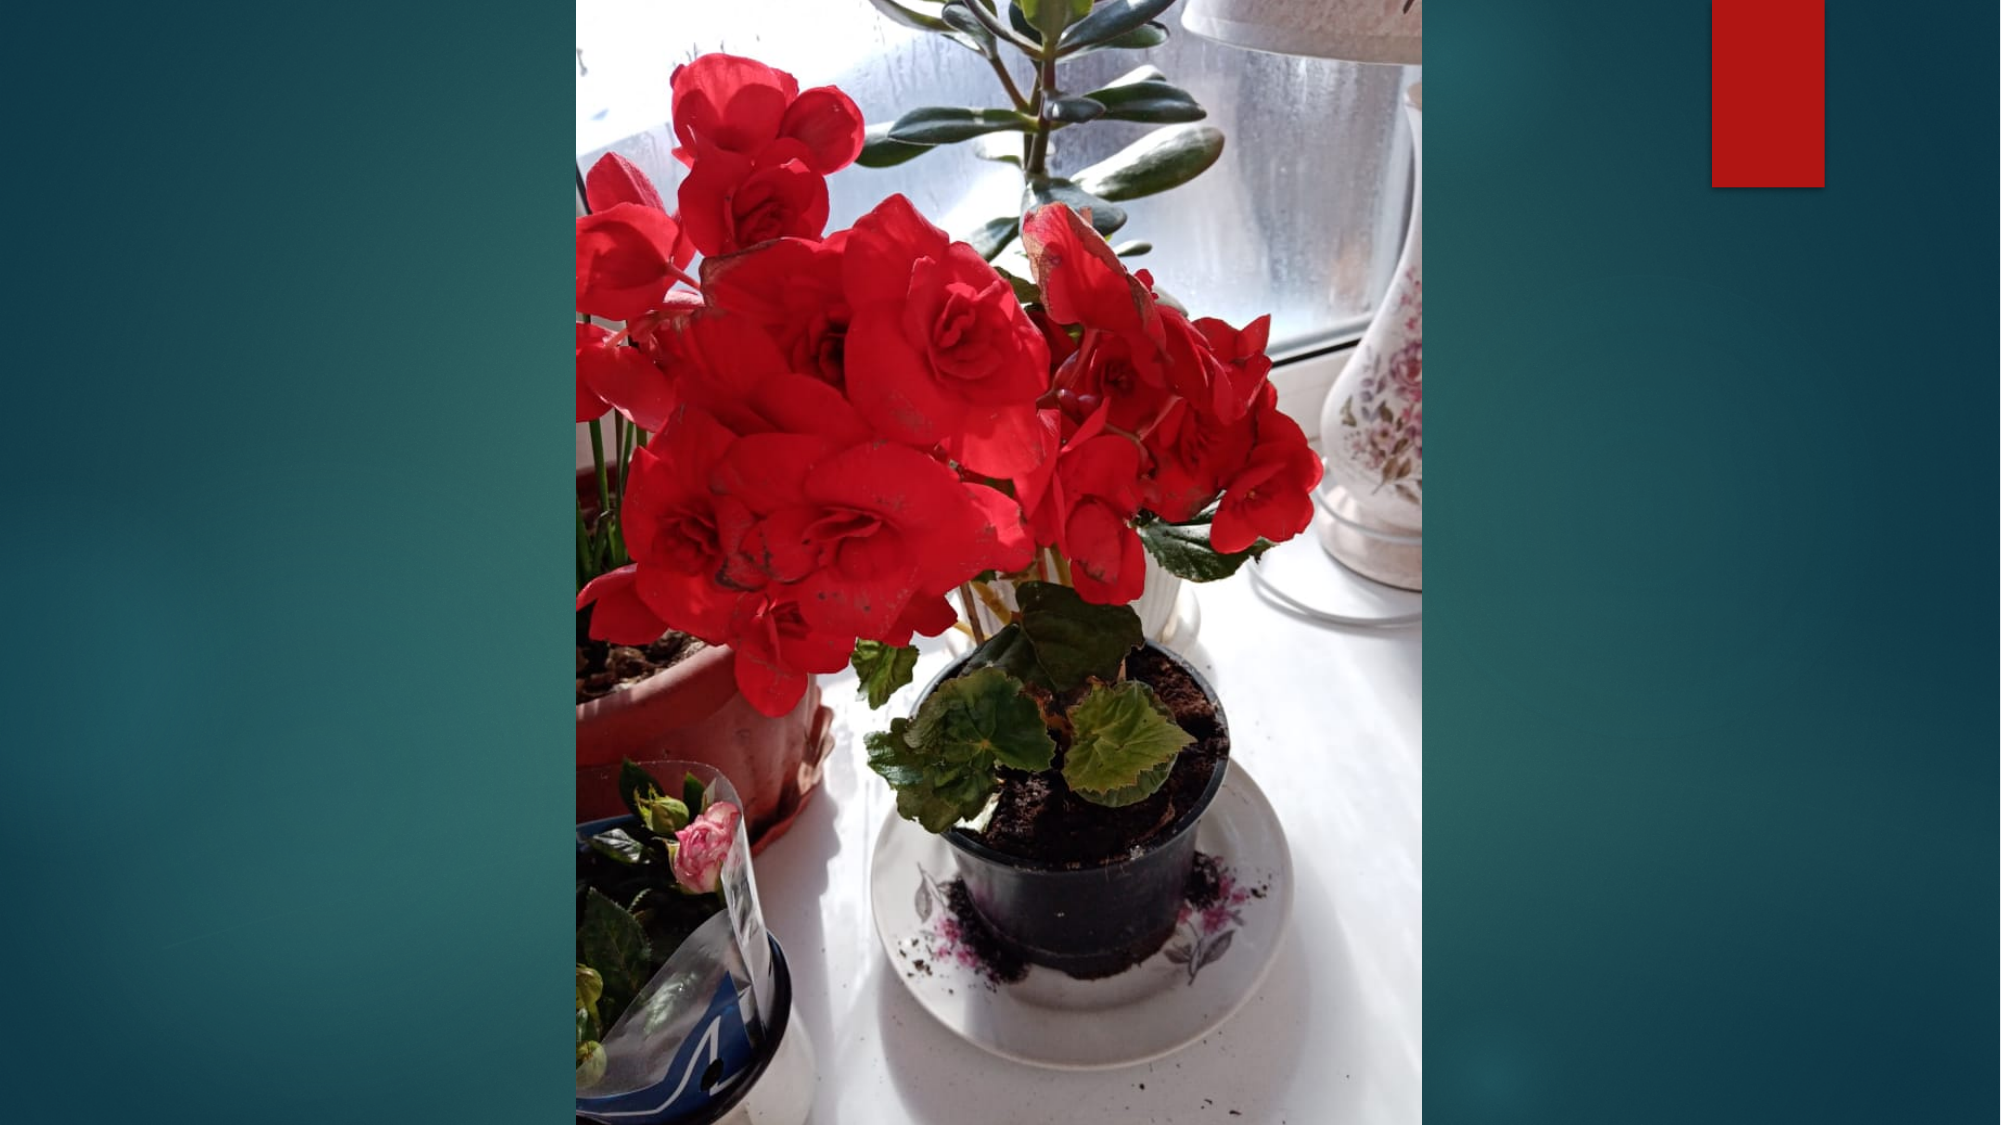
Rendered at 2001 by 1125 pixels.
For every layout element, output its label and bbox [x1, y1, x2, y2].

picture [0, 0, 1576, 1125]
